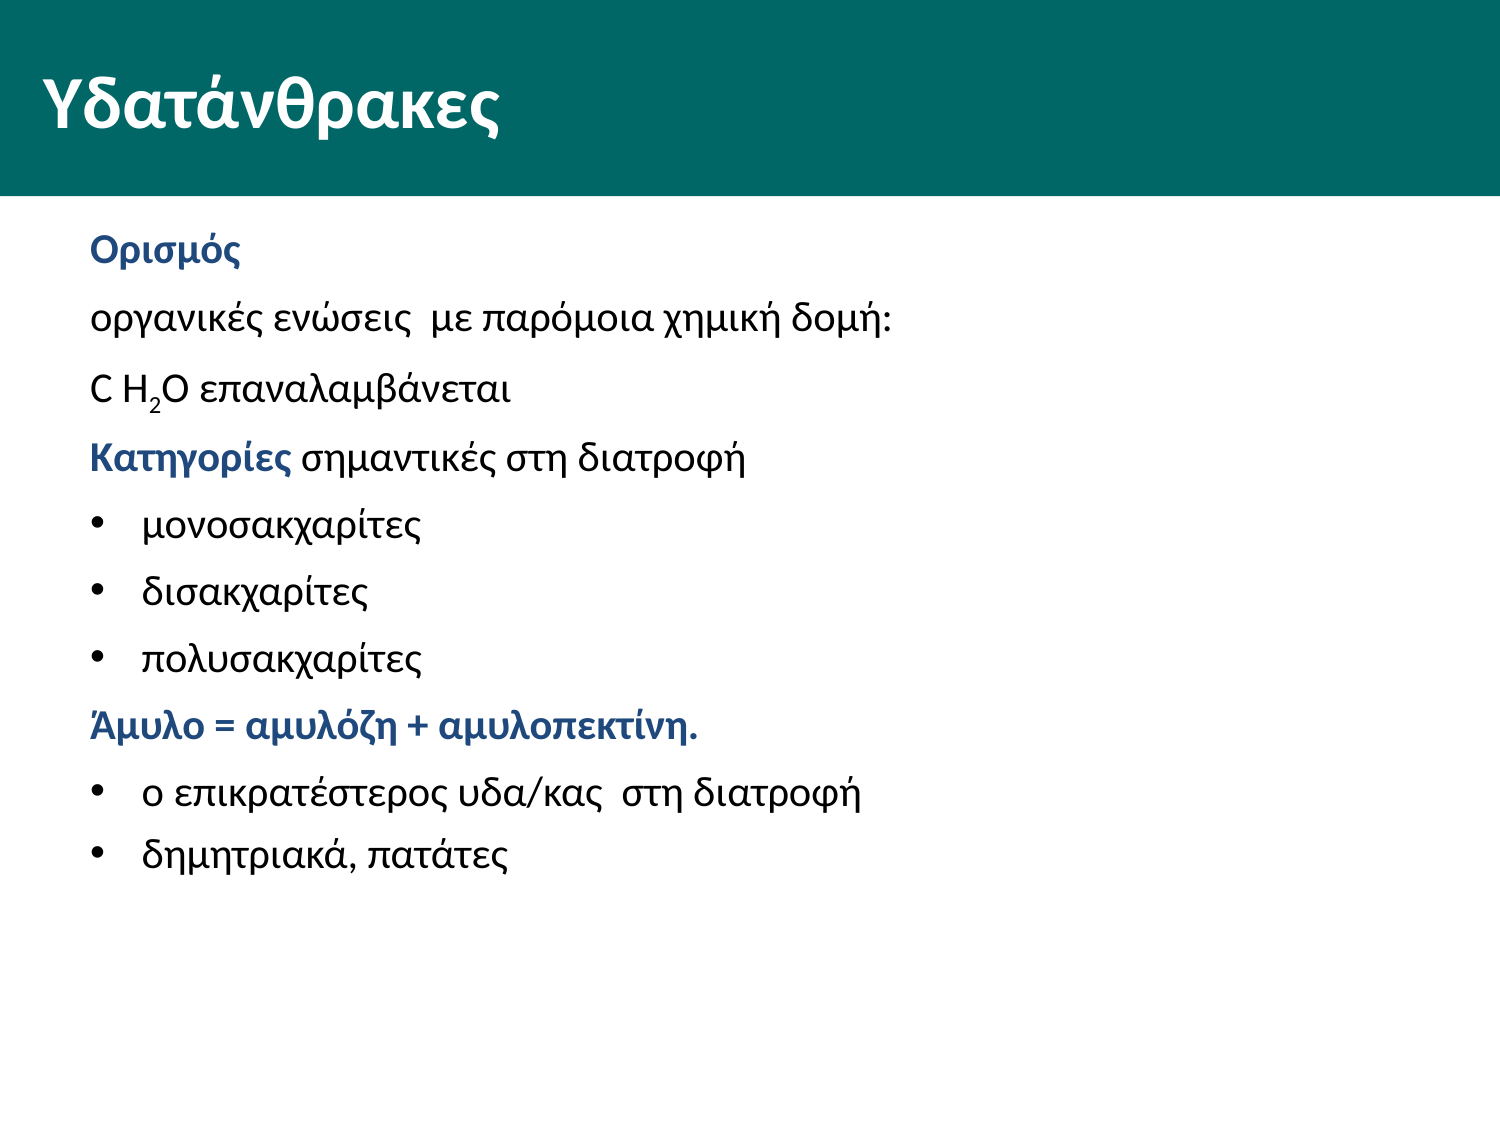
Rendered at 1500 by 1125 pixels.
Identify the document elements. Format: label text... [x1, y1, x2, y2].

list Ορισμός οργανικές ενώσεις με παρόμοια χημική δομή: C H2O επαναλαμβάνεται Κατηγορίες σημαντικές στη διατροφή μονοσακχαρίτες δισακχαρίτες πολυσακχαρίτες Άμυλο = αμυλόζη + αμυλοπεκτίνη. ο επικρατέστερος υδα/κας στη διατροφή δημητριακά, πατάτες [75, 219, 1425, 1024]
title Υδατάνθρακες [0, 0, 1500, 197]
